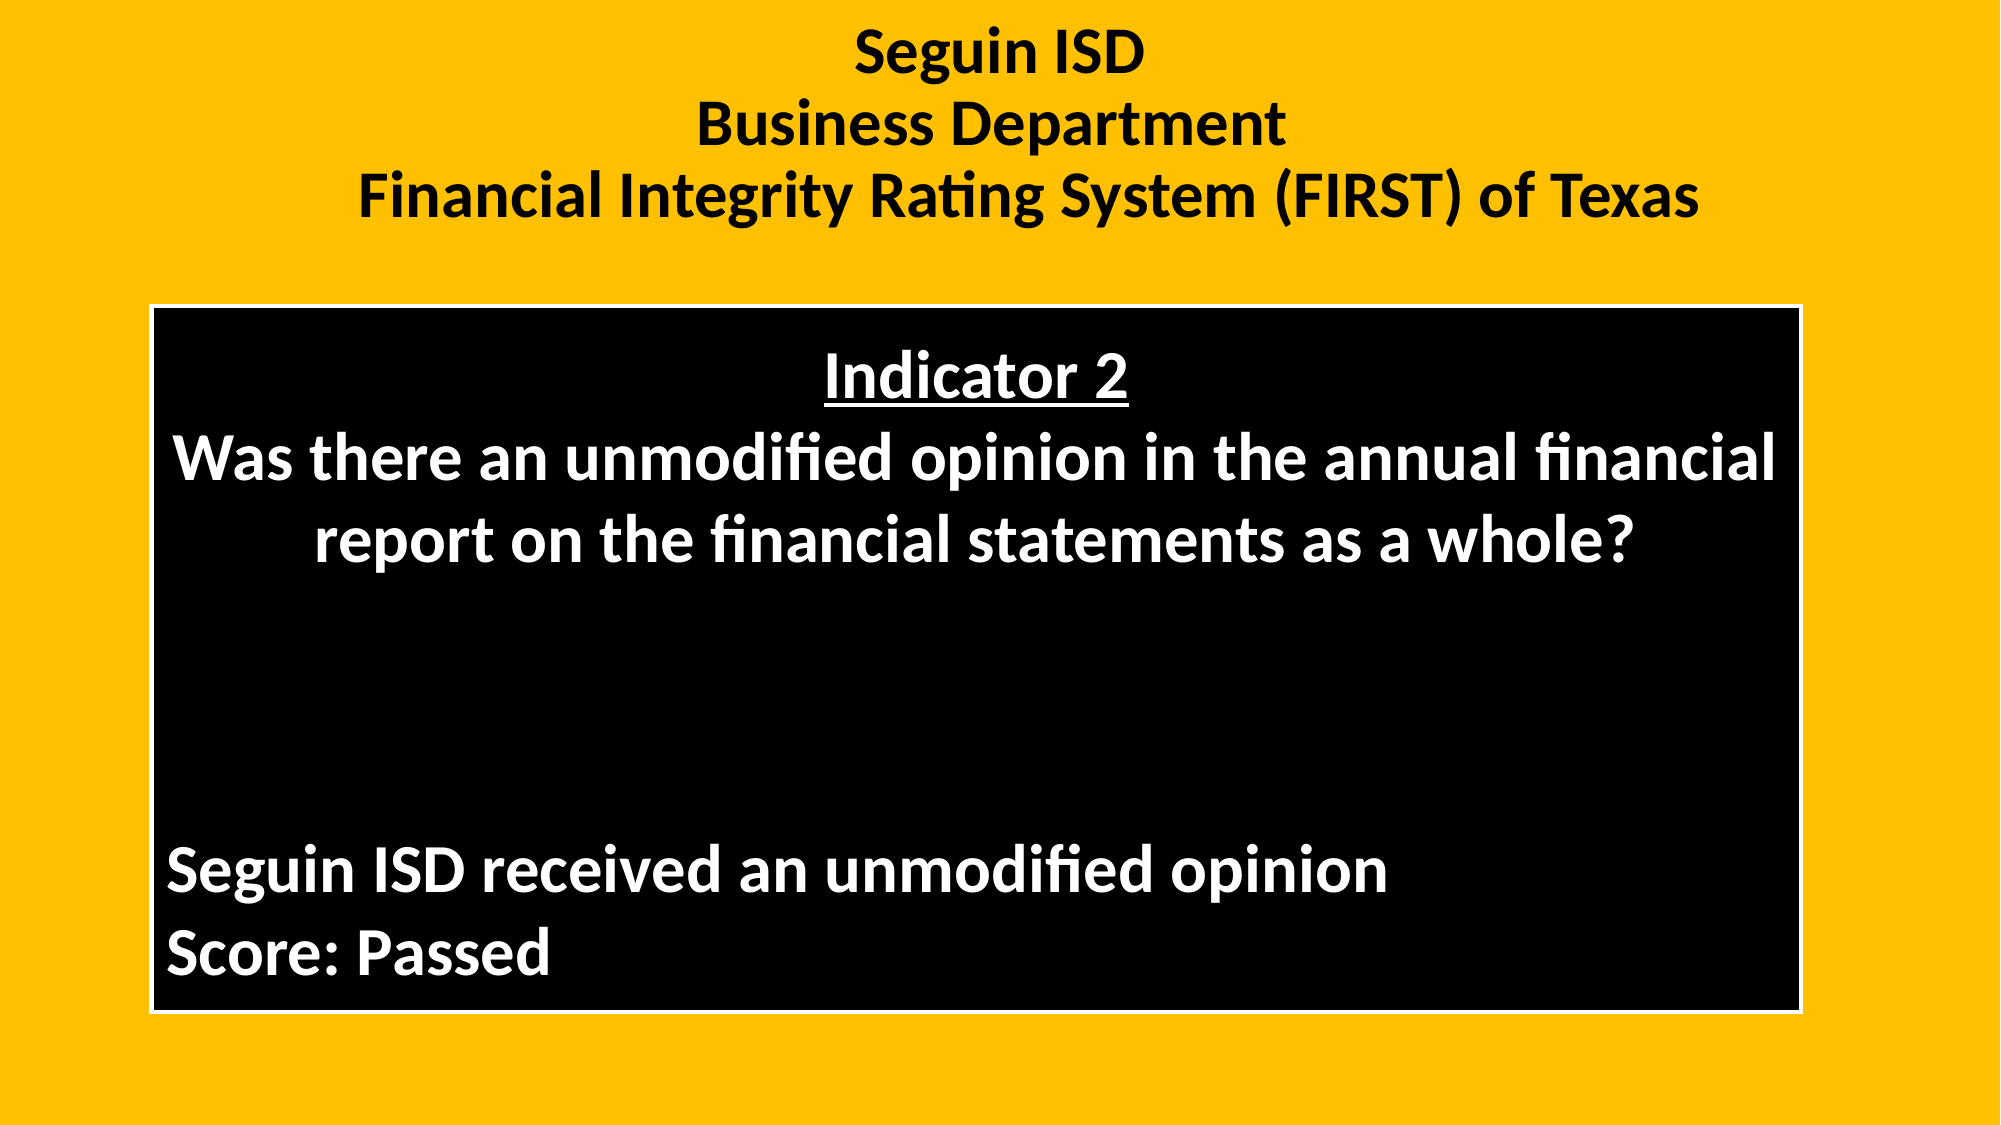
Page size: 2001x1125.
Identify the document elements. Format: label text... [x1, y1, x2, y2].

text_box Indicator 2 Was there an unmodified opinion in the annual financial report on the financial statements as a whole? Seguin ISD received an unmodified opinion Score: Passed [151, 306, 1802, 1013]
title Seguin ISD Business Department Financial Integrity Rating System (FIRST) of Texas [137, 15, 1863, 233]
